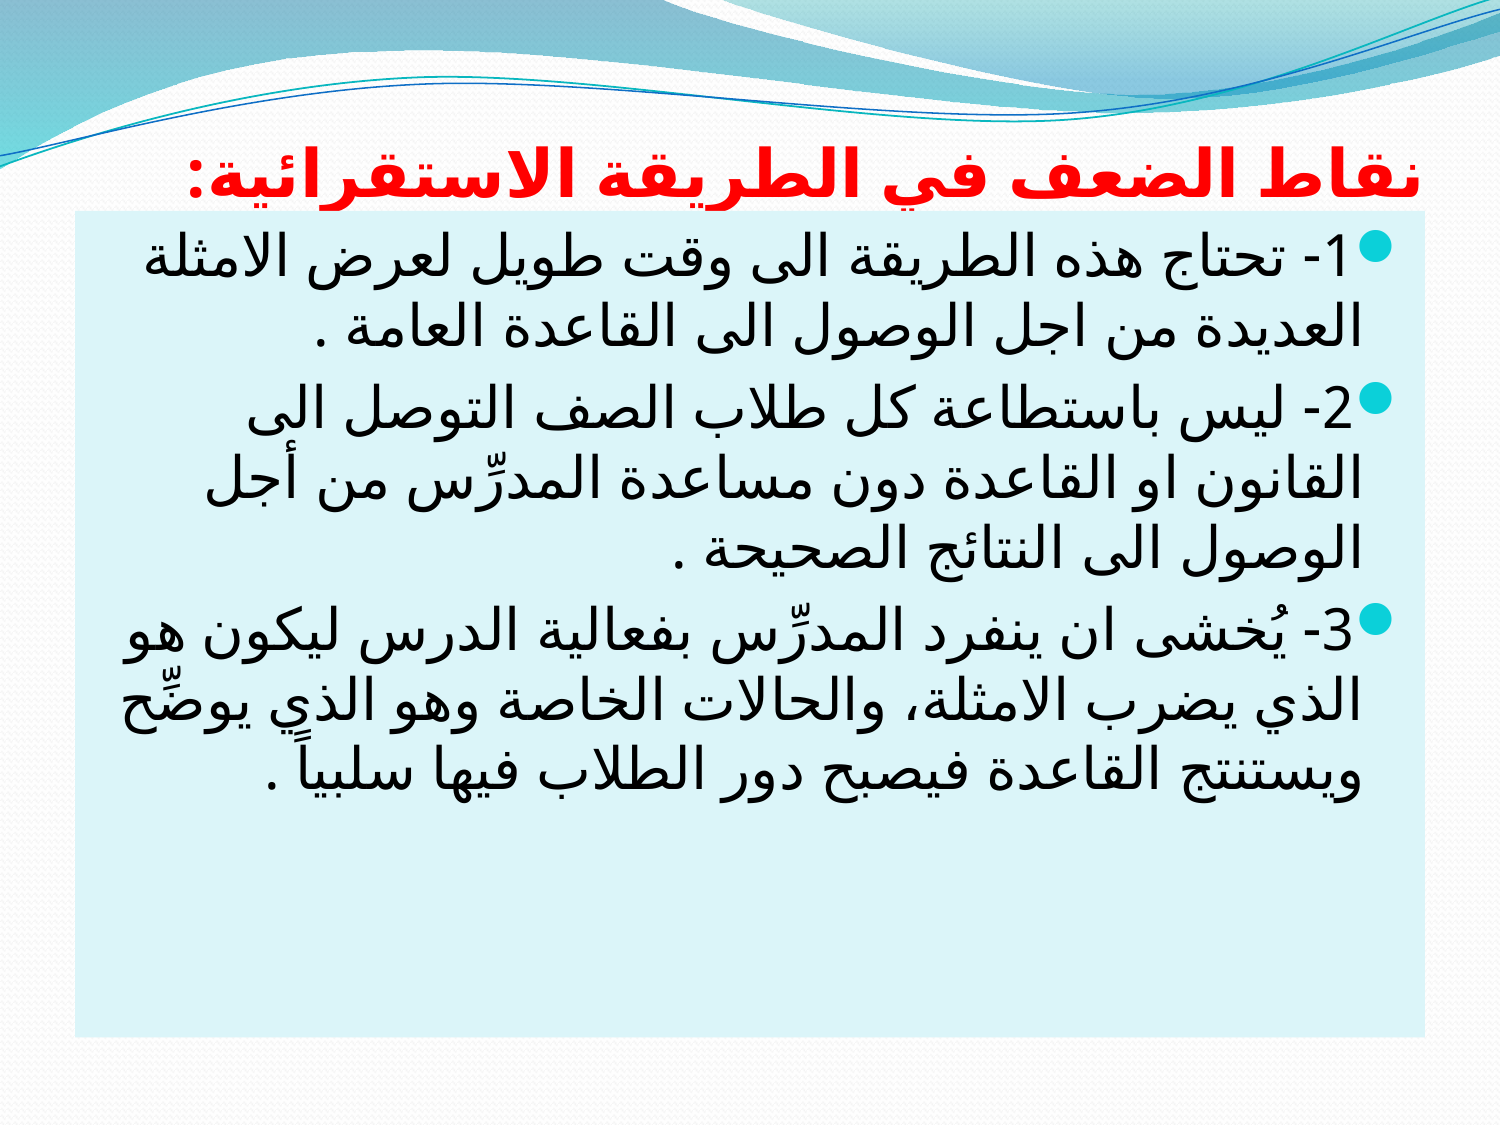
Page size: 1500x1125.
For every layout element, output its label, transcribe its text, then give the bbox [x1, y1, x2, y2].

title نقاط الضعف في الطريقة الاستقرائية: [75, 115, 1425, 210]
list 1- تحتاج هذه الطريقة الى وقت طويل لعرض الامثلة العديدة من اجل الوصول الى القاعدة العامة . 2- ليس باستطاعة كل طلاب الصف التوصل الى القانون او القاعدة دون مساعدة المدرِّس من أجل الوصول الى النتائج الصحيحة . 3- يُخشى ان ينفرد المدرِّس بفعالية الدرس ليكون هو الذي يضرب الامثلة، والحالات الخاصة وهو الذي يوضِّح ويستنتج القاعدة فيصبح دور الطلاب فيها سلبياً . [75, 210, 1425, 1038]
